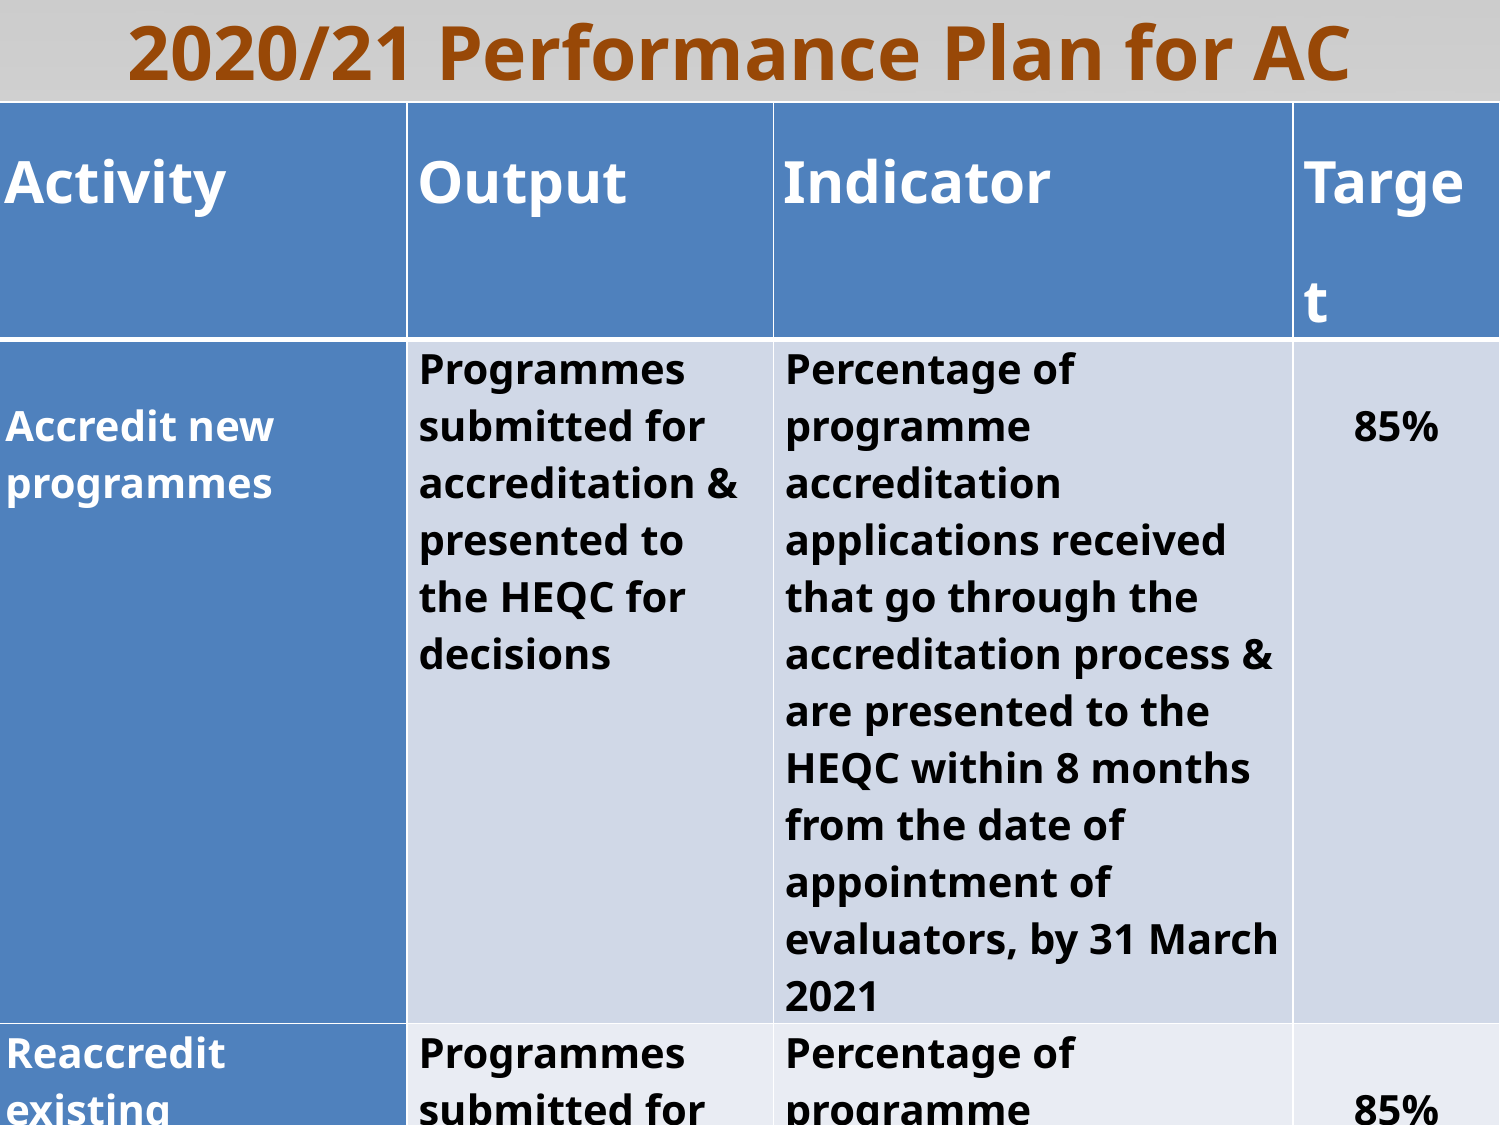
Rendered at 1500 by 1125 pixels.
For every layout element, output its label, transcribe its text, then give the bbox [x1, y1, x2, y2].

table_header Activity [0, 103, 406, 337]
table_cell Percentage of programme accreditation applications received that go through the accreditation process & are presented to the HEQC within 8 months from the date of appointment of evaluators, by 31 March 2021 [774, 342, 1292, 1023]
table_header Output [408, 103, 773, 337]
table_header Indicator [774, 103, 1292, 337]
table_cell Percentage of programme reaccreditation applications received that go through the accreditation process &are presented to the HEQC within 8 months from the date of appointment of evaluators, by 31 March 2021 [774, 1024, 1292, 1125]
table_header Target [1294, 103, 1499, 337]
table_cell 85% [1294, 1024, 1499, 1125]
table_cell Accredit new programmes [0, 342, 406, 1023]
table_cell 85% [1294, 342, 1499, 1023]
title 2020/21 Performance Plan for AC [0, 0, 1500, 101]
table_cell Reaccredit existing programmes for private higher education institutions [0, 1024, 406, 1125]
table_cell Programmes submitted for reaccreditation & presented to the HEQC for decisions [408, 1024, 773, 1125]
table_cell Programmes submitted for accreditation & presented to the HEQC for decisions [408, 342, 773, 1023]
